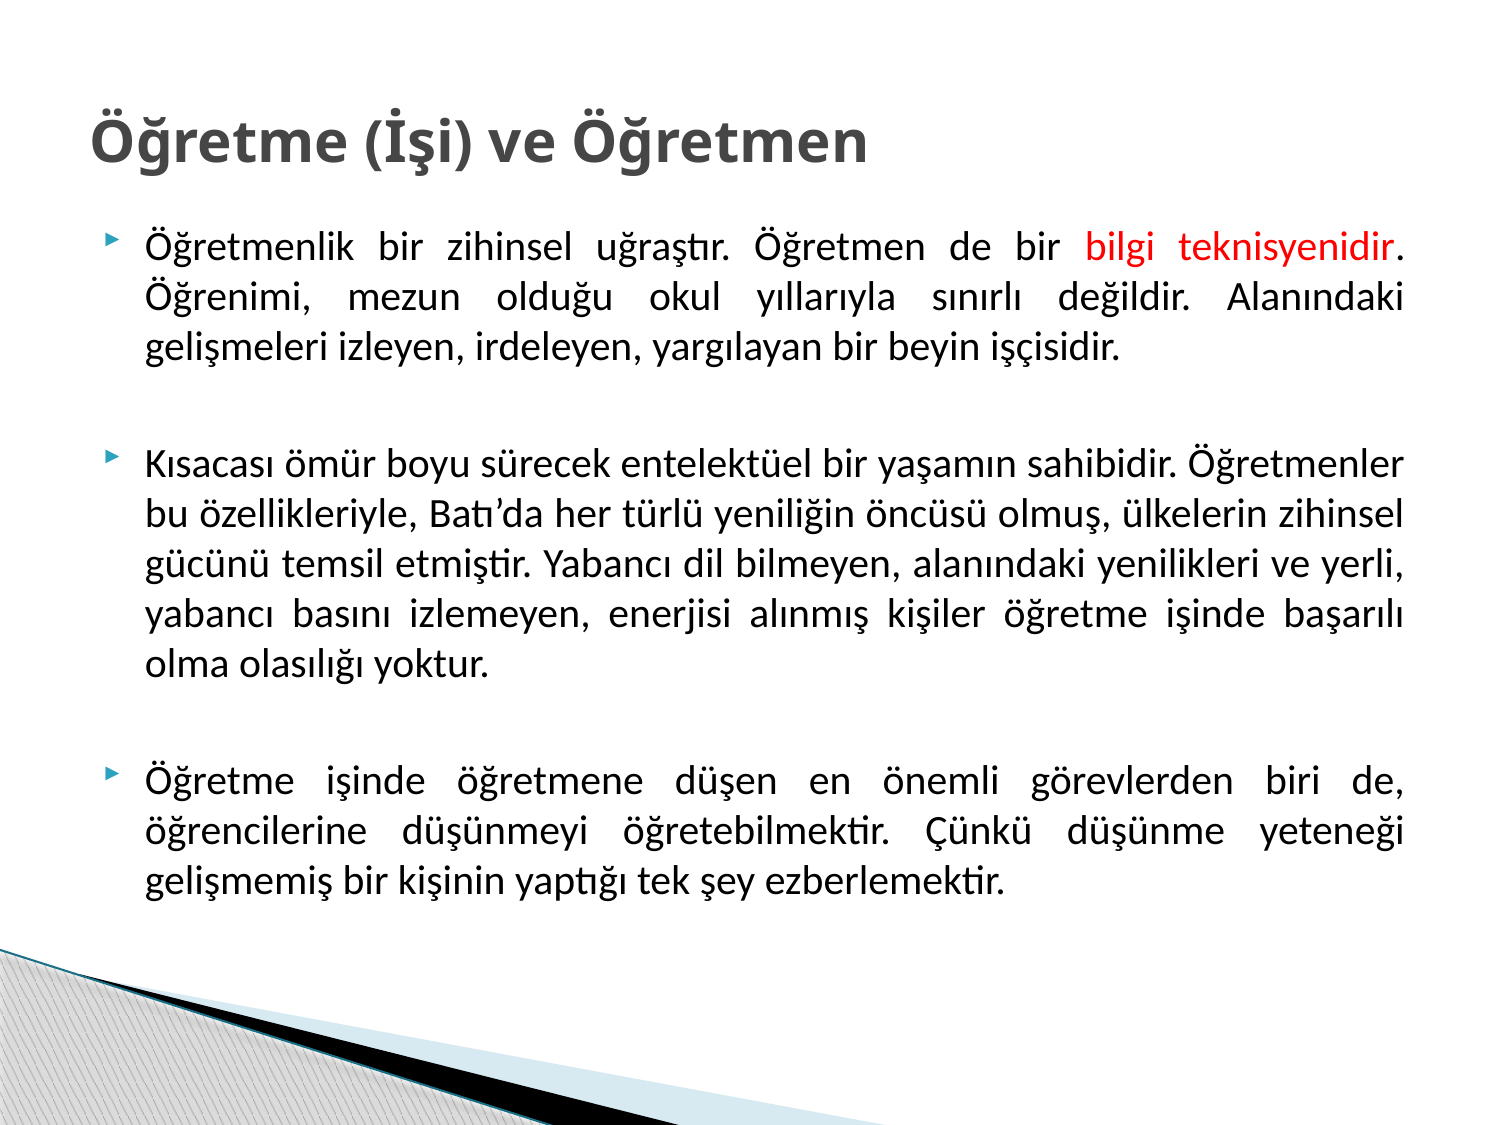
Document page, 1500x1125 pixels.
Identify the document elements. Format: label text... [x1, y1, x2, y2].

list Öğretmenlik bir zihinsel uğraştır. Öğretmen de bir bilgi teknisyenidir. Öğrenimi, mezun olduğu okul yıllarıyla sınırlı değildir. Alanındaki gelişmeleri izleyen, irdeleyen, yargılayan bir beyin işçisidir. Kısacası ömür boyu sürecek entelektüel bir yaşamın sahibidir. Öğretmenler bu özellikleriyle, Batı’da her türlü yeniliğin öncüsü olmuş, ülkelerin zihinsel gücünü temsil etmiştir. Yabancı dil bilmeyen, alanındaki yenilikleri ve yerli, yabancı basını izlemeyen, enerjisi alınmış kişiler öğretme işinde başarılı olma olasılığı yoktur. Öğretme işinde öğretmene düşen en önemli görevlerden biri de, öğrencilerine düşünmeyi öğretebilmektir. Çünkü düşünme yeteneği gelişmemiş bir kişinin yaptığı tek şey ezberlemektir. [70, 210, 1421, 954]
title Öğretme (İşi) ve Öğretmen [75, 45, 1425, 233]
